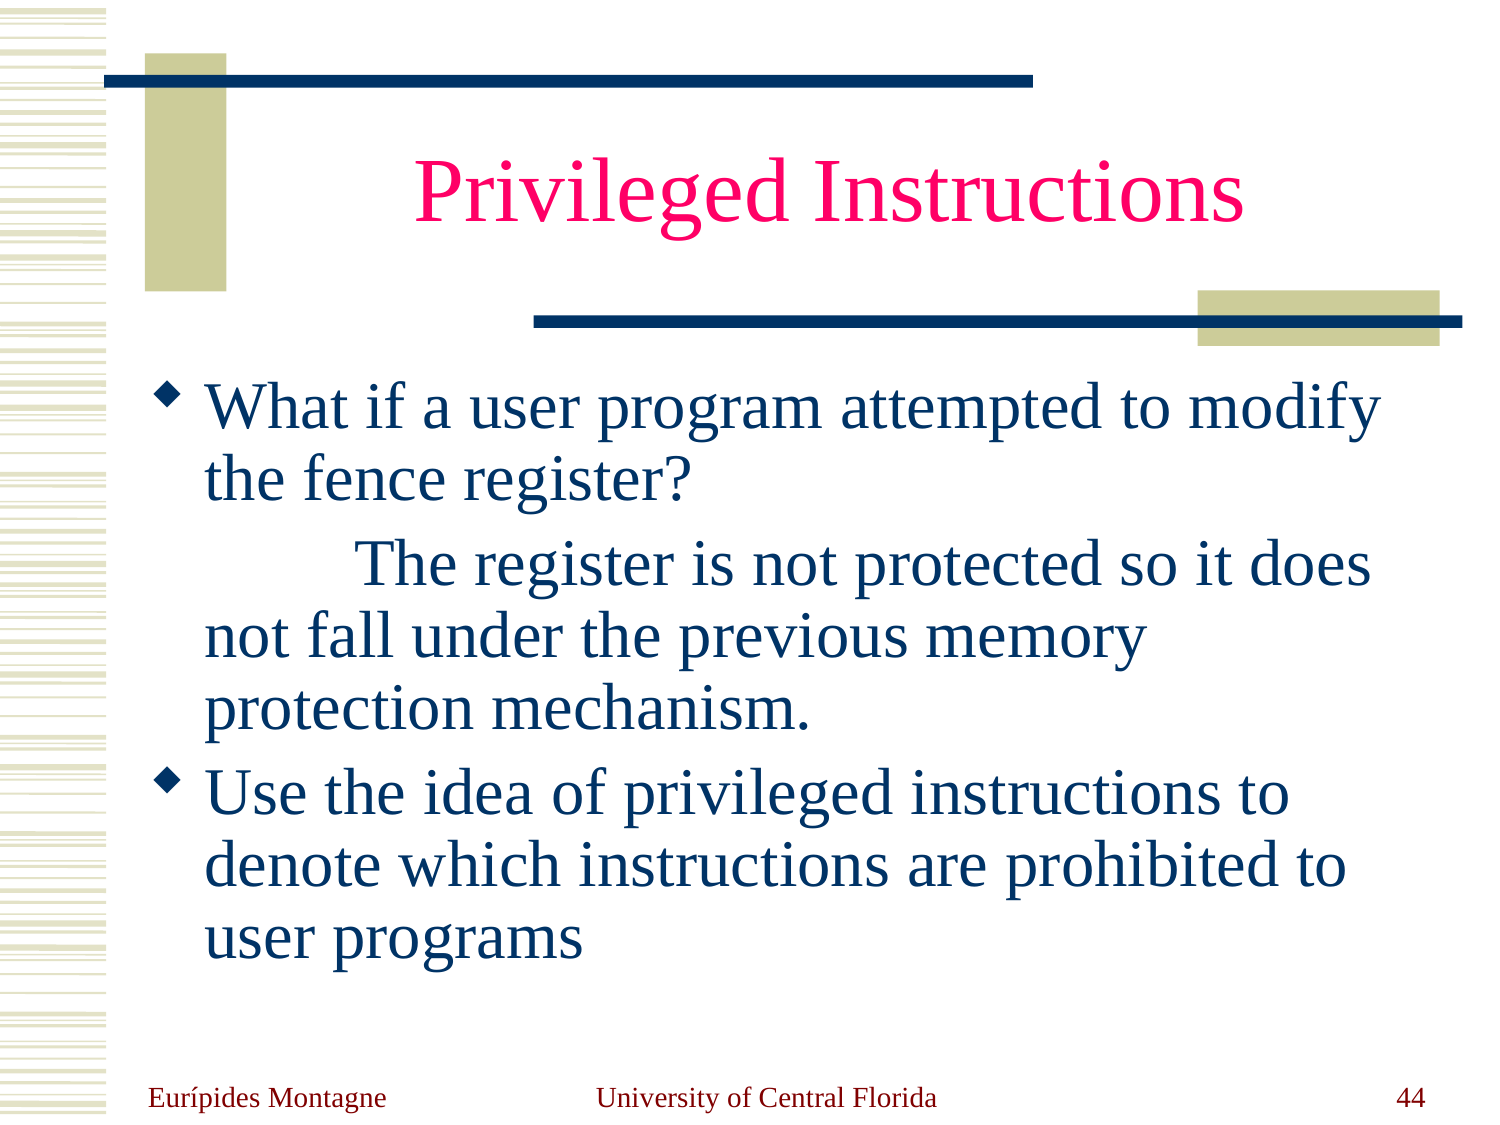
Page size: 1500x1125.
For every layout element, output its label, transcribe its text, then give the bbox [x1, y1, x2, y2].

slide_number 44 [1080, 1045, 1442, 1122]
footer University of Central Florida [513, 1045, 1021, 1122]
title Privileged Instructions [224, 99, 1436, 288]
list What if a user program attempted to modify the fence register? The register is not protected so it does not fall under the previous memory protection mechanism. Use the idea of privileged instructions to denote which instructions are prohibited to user programs [132, 363, 1439, 1001]
slide_number Eurípides Montagne [132, 1045, 446, 1121]
